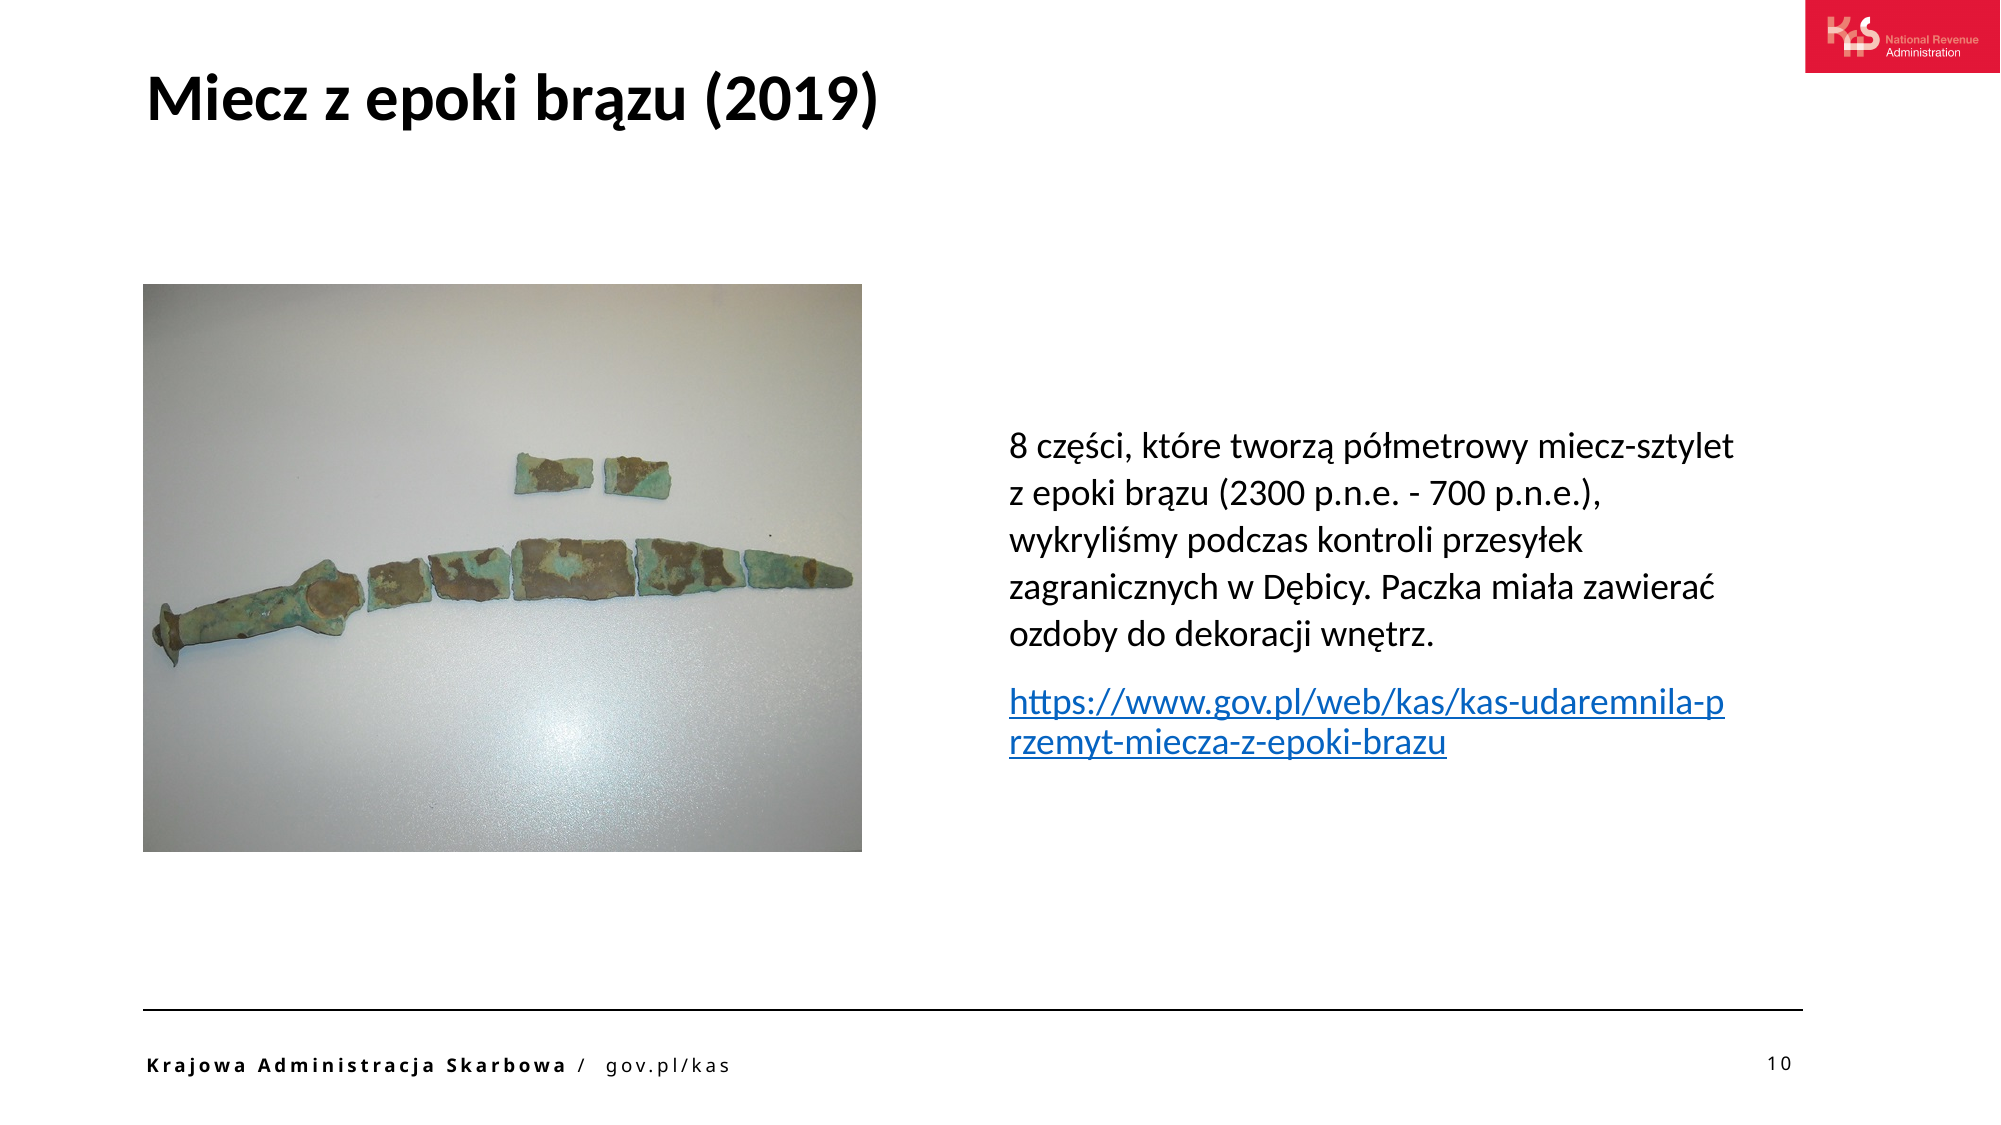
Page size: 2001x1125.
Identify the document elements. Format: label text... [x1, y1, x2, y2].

picture [1805, 0, 2000, 73]
text_box 10 [1730, 1045, 1807, 1078]
title Miecz z epoki brązu (2019) [131, 72, 1857, 126]
text_box Krajowa Administracja Skarbowa / gov.pl/kas [131, 1049, 1189, 1082]
picture [143, 284, 862, 852]
list 8 części, które tworzą półmetrowy miecz-sztylet z epoki brązu (2300 p.n.e. - 700 p.n.e.), wykryliśmy podczas kontroli przesyłek zagranicznych w Dębicy. Paczka miała zawierać ozdoby do dekoracji wnętrz. https://www.gov.pl/web/kas/kas-udaremnila-przemyt-miecza-z-epoki-brazu [994, 373, 1752, 768]
